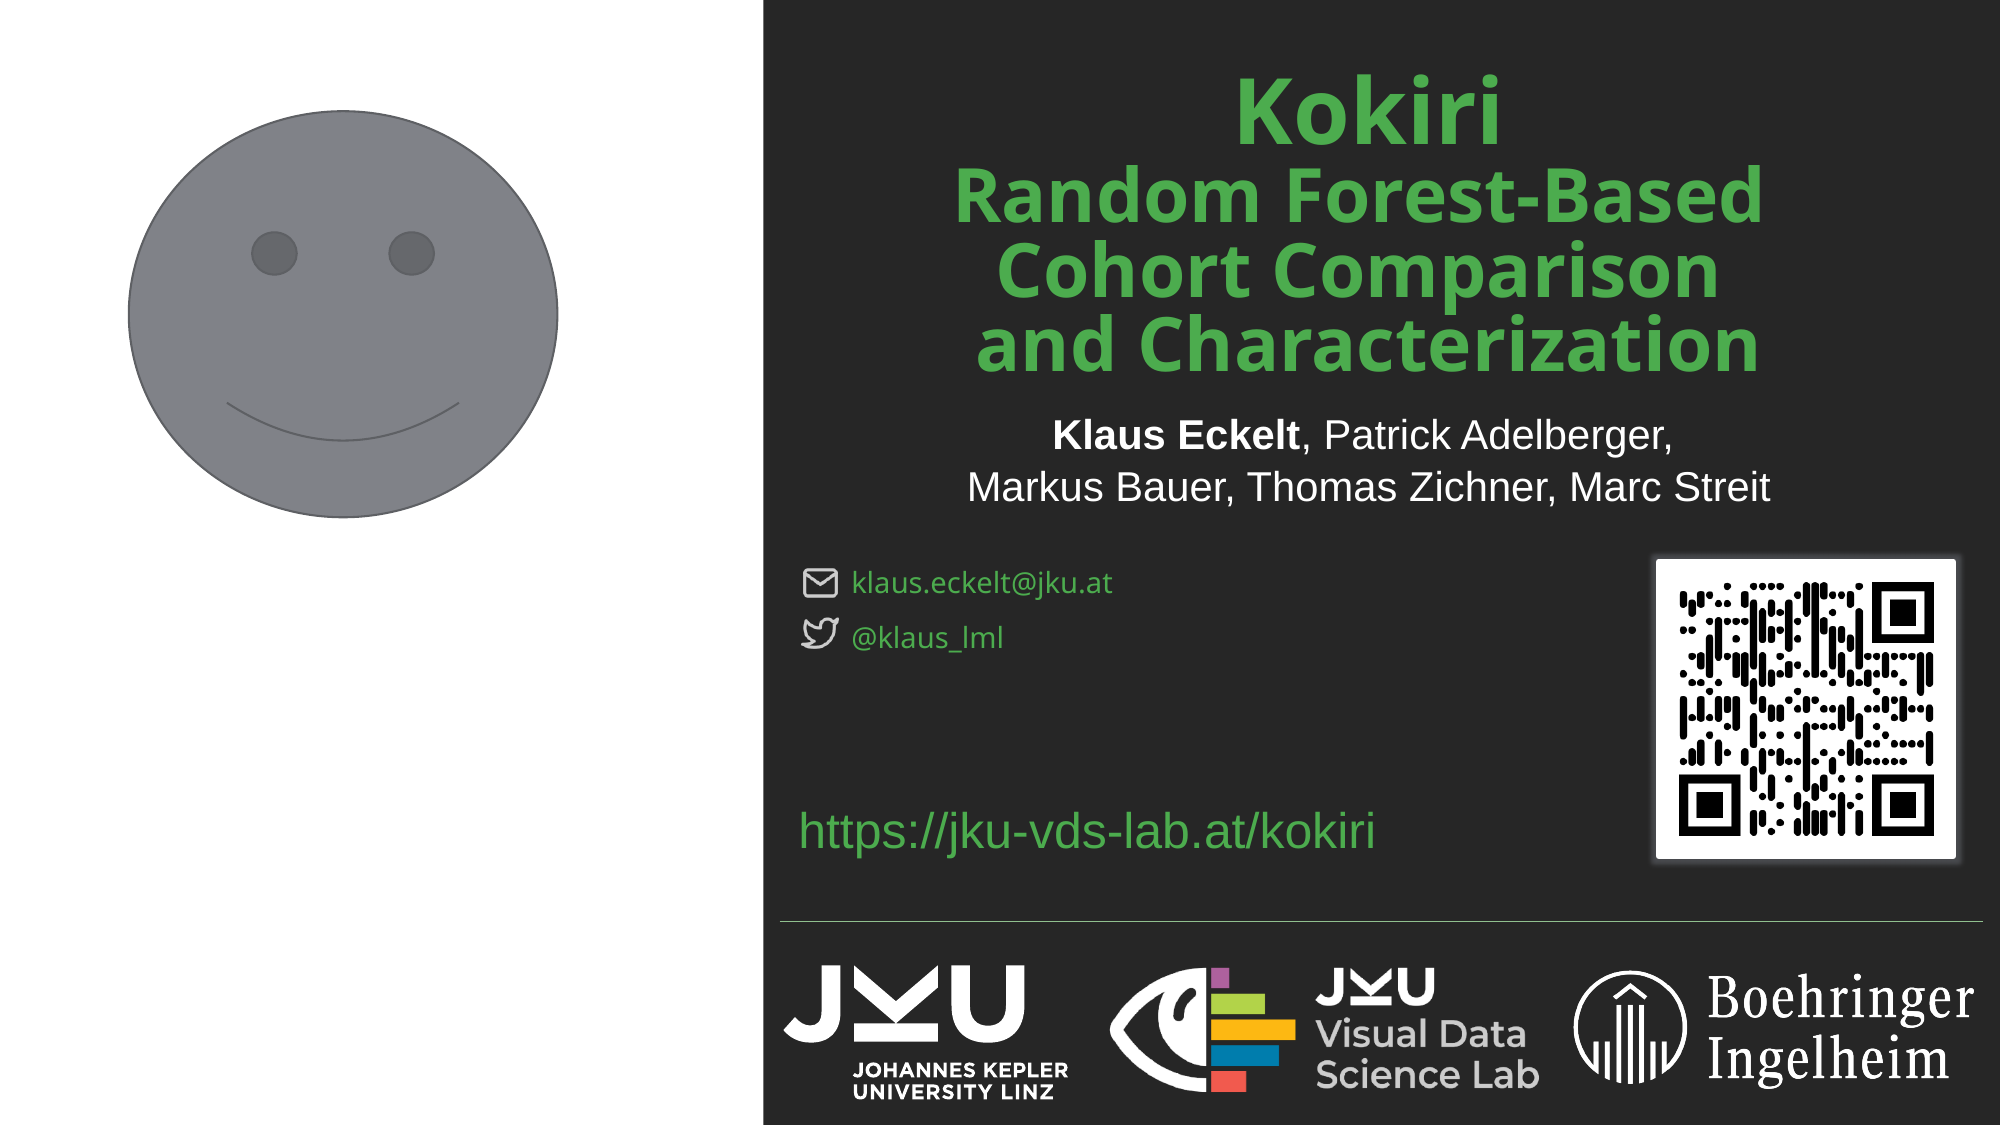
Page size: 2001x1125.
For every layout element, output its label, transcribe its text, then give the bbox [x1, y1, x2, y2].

text_box [127, 110, 559, 519]
picture [1661, 564, 1951, 853]
text_box https://jku-vds-lab.at/kokiri [783, 788, 1955, 856]
text_box [0, 0, 764, 1125]
subtitle Klaus Eckelt, Patrick Adelberger, Markus Bauer, Thomas Zichner, Marc Streit [783, 397, 1955, 518]
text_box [779, 960, 1984, 1102]
title Kokiri Random Forest-Based Cohort Comparison and Characterization [783, 64, 1955, 395]
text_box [801, 563, 1179, 655]
